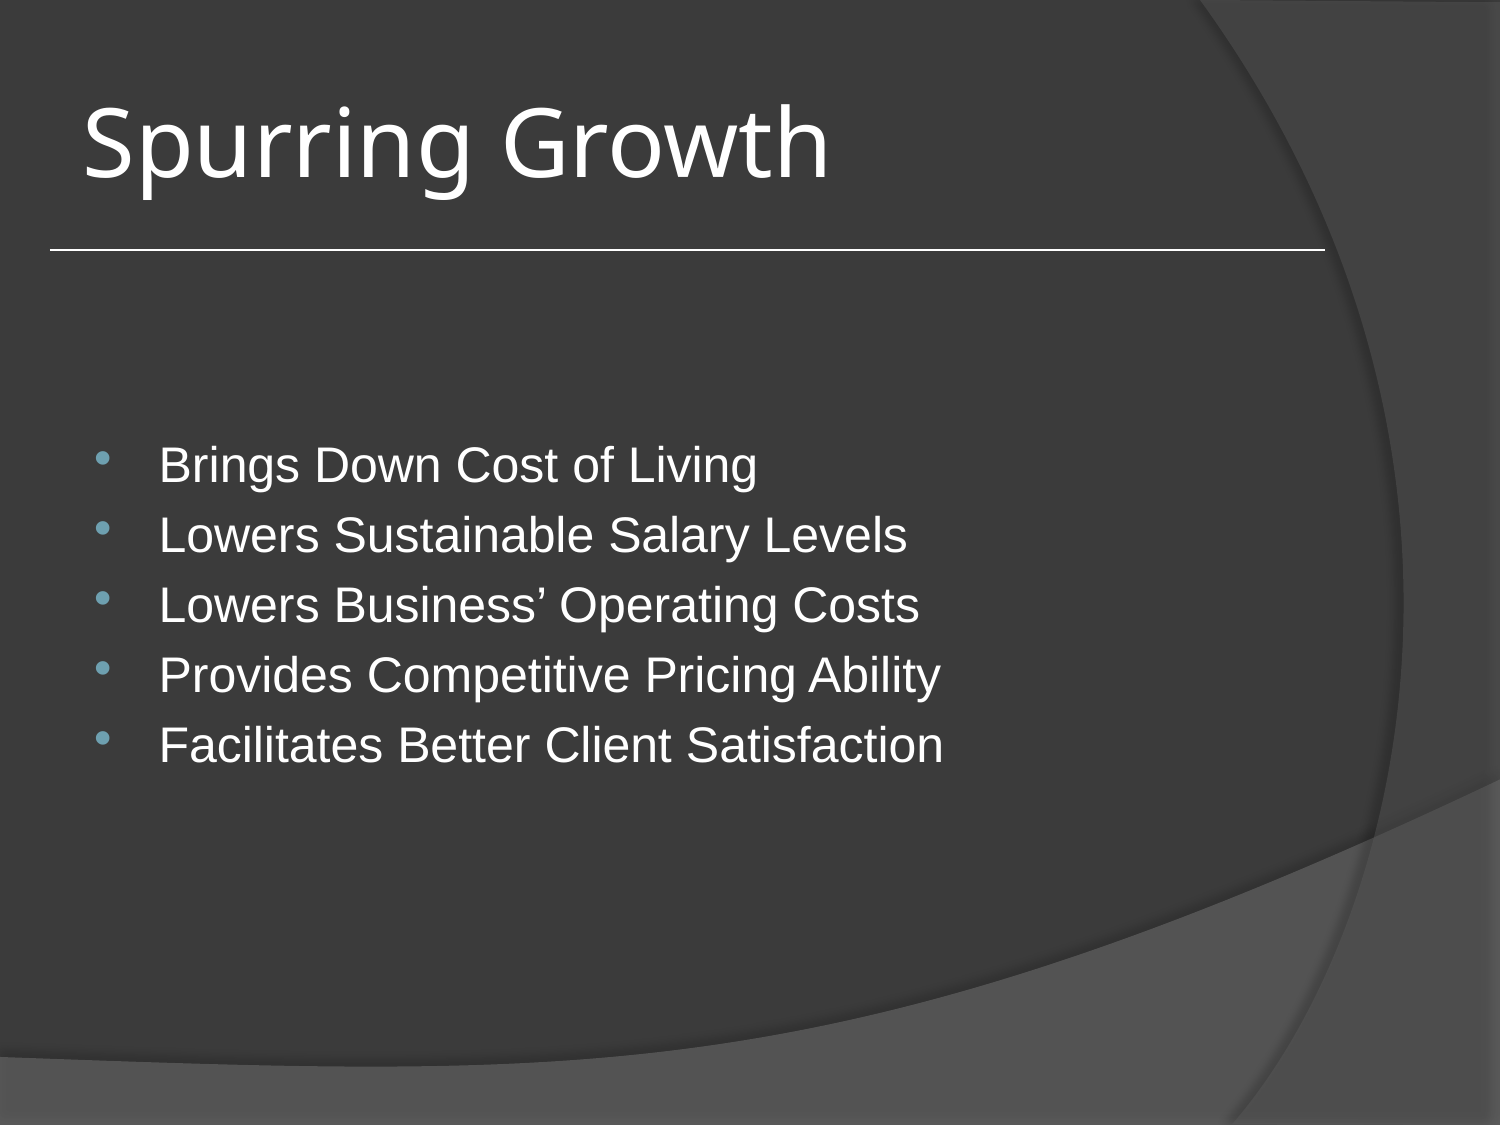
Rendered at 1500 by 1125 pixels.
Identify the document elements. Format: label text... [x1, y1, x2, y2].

title Spurring Growth [75, 45, 1300, 233]
list Brings Down Cost of Living Lowers Sustainable Salary Levels Lowers Business’ Operating Costs Provides Competitive Pricing Ability Facilitates Better Client Satisfaction [75, 425, 1425, 900]
